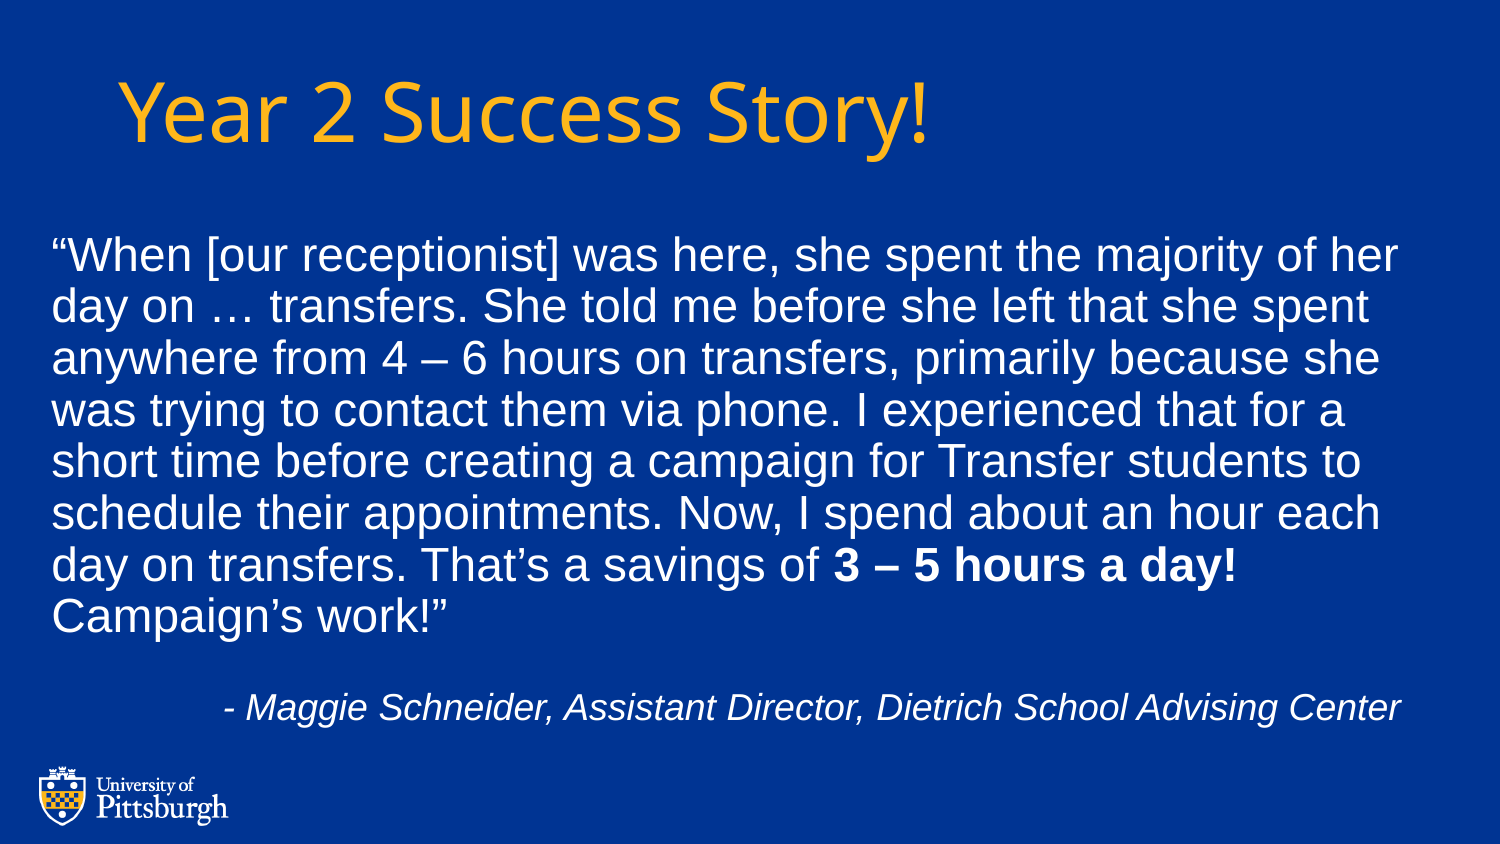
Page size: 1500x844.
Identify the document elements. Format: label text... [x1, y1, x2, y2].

picture [20, 739, 247, 844]
list “When [our receptionist] was here, she spent the majority of her day on … transfers. She told me before she left that she spent anywhere from 4 – 6 hours on transfers, primarily because she was trying to contact them via phone. I experienced that for a short time before creating a campaign for Transfer students to schedule their appointments. Now, I spend about an hour each day on transfers. That’s a savings of 3 – 5 hours a day! Campaign’s work!” [36, 222, 1464, 661]
title Year 2 Success Story! [103, 63, 1397, 208]
text_box - Maggie Schneider, Assistant Director, Dietrich School Advising Center [207, 675, 1431, 757]
